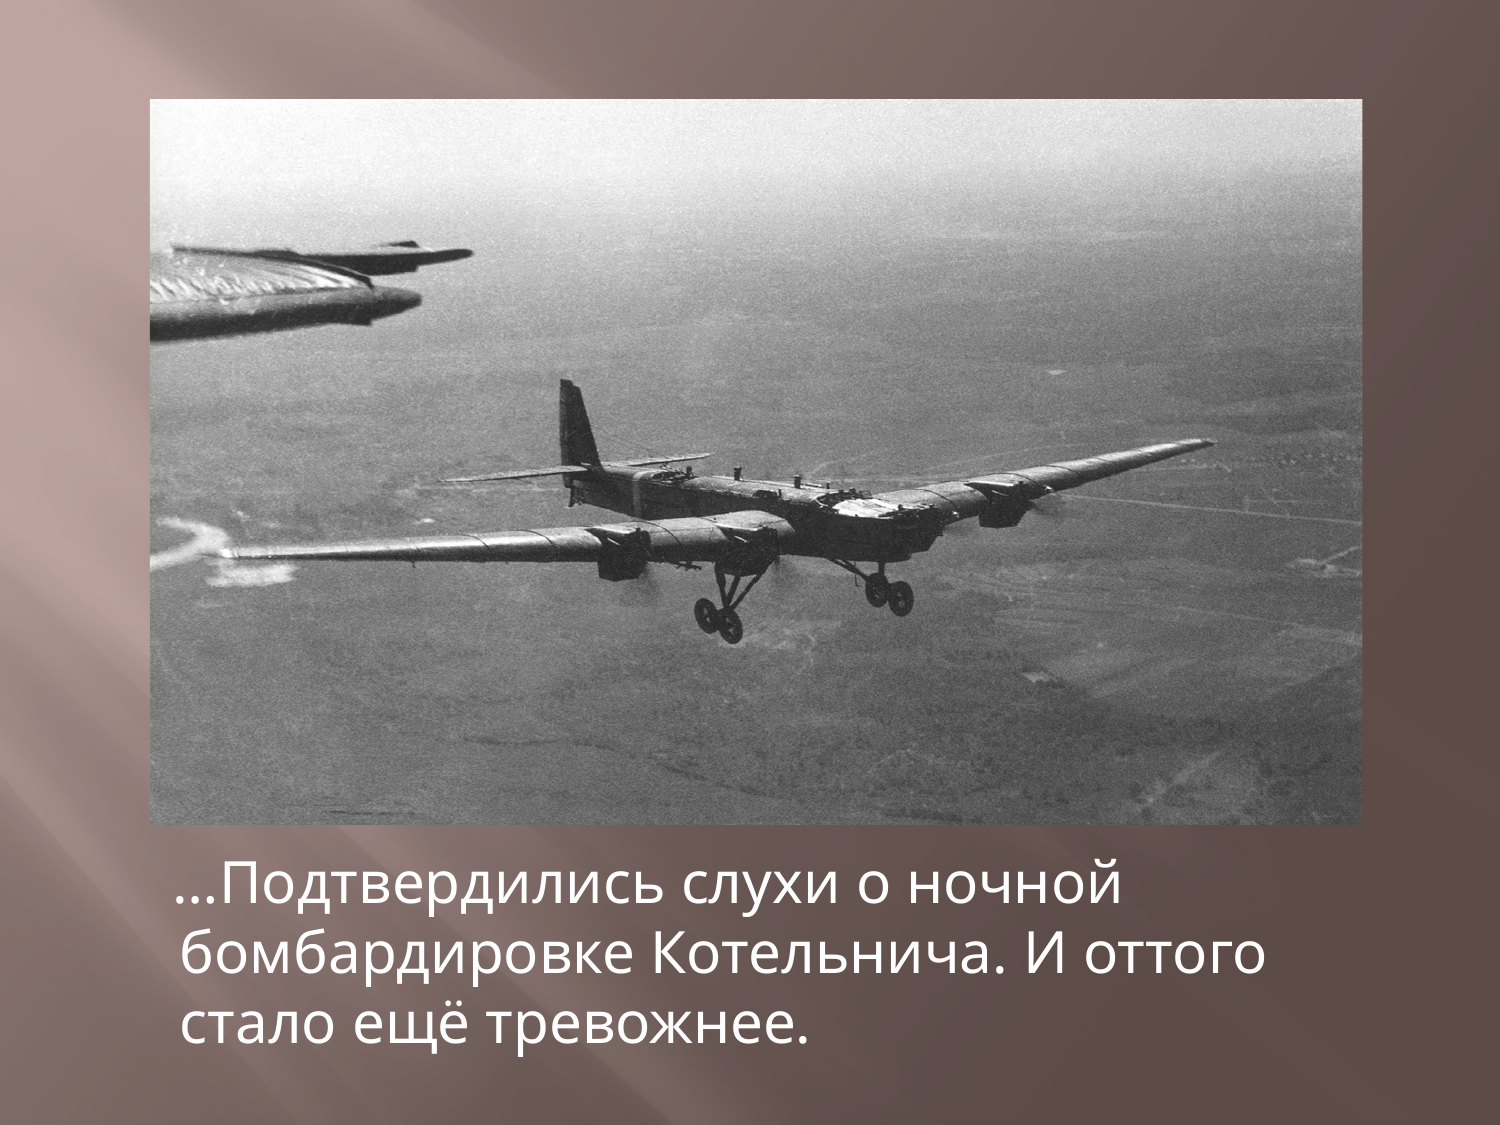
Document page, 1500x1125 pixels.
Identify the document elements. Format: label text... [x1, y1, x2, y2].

list …Подтвердились слухи о ночной бомбардировке Котельнича. И оттого стало ещё тревожнее. [75, 837, 1425, 1125]
text_box [148, 98, 1364, 827]
